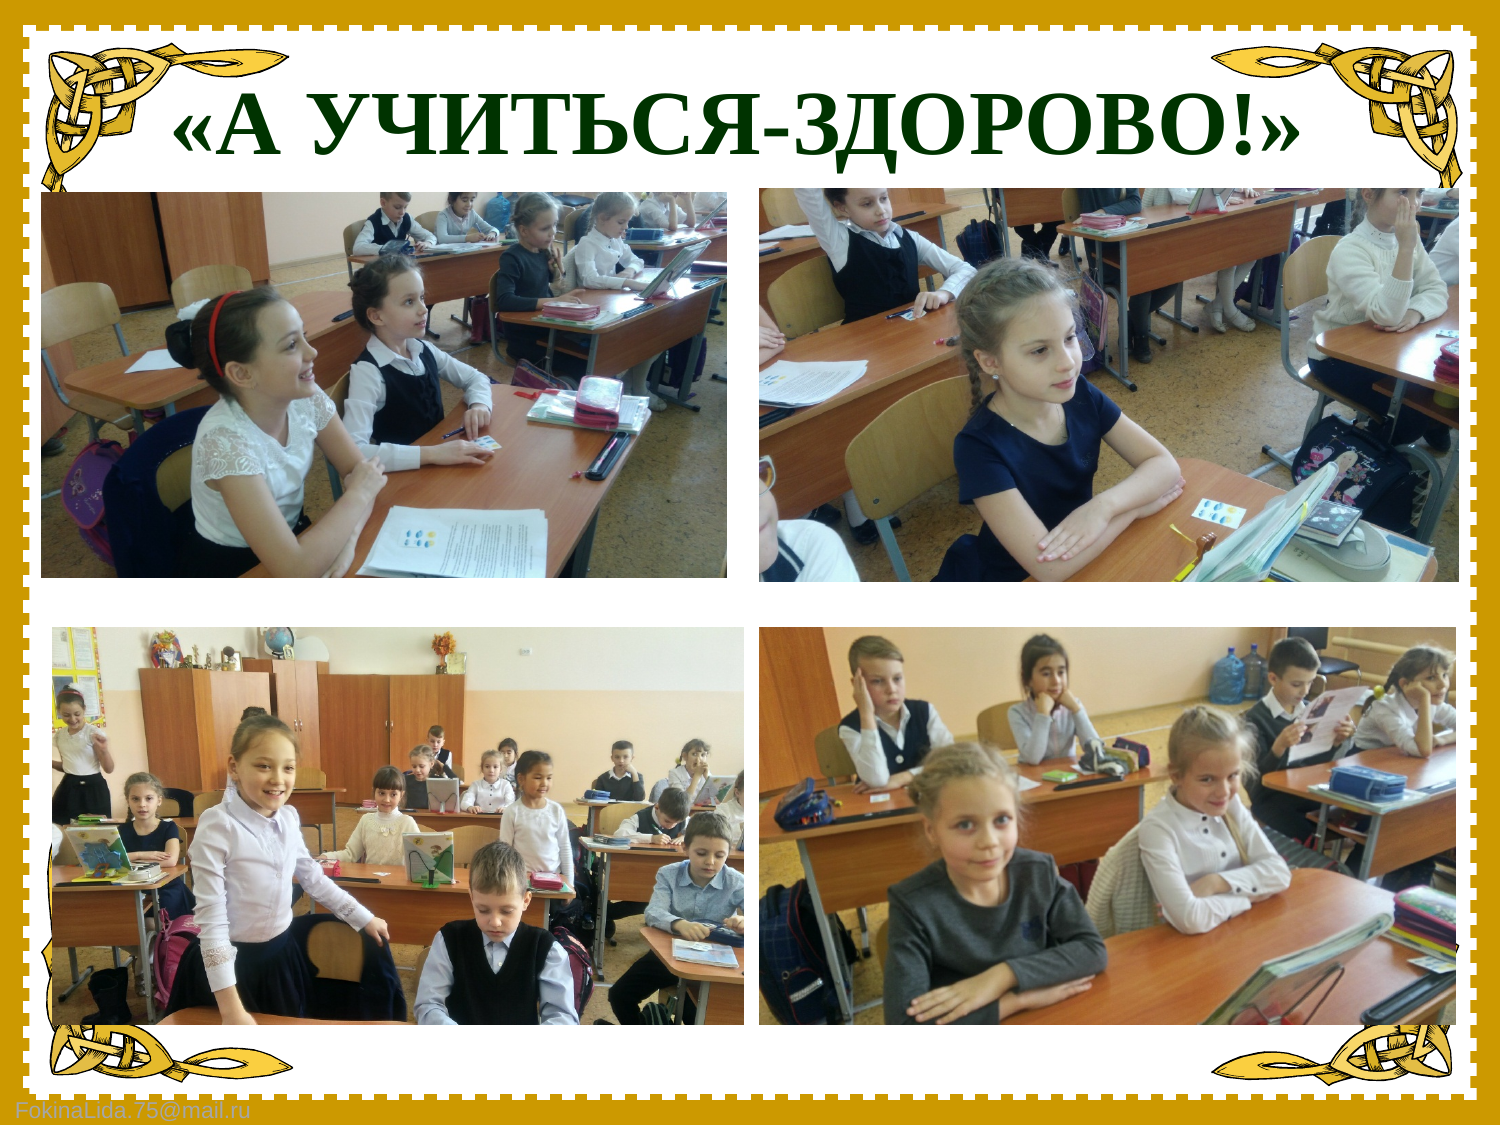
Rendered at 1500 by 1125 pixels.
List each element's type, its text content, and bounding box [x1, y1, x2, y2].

title «А УЧИТЬСЯ-ЗДОРОВО!» [63, 0, 1412, 236]
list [759, 188, 1459, 582]
picture [41, 192, 727, 579]
picture [51, 627, 744, 1026]
picture [759, 627, 1457, 1026]
